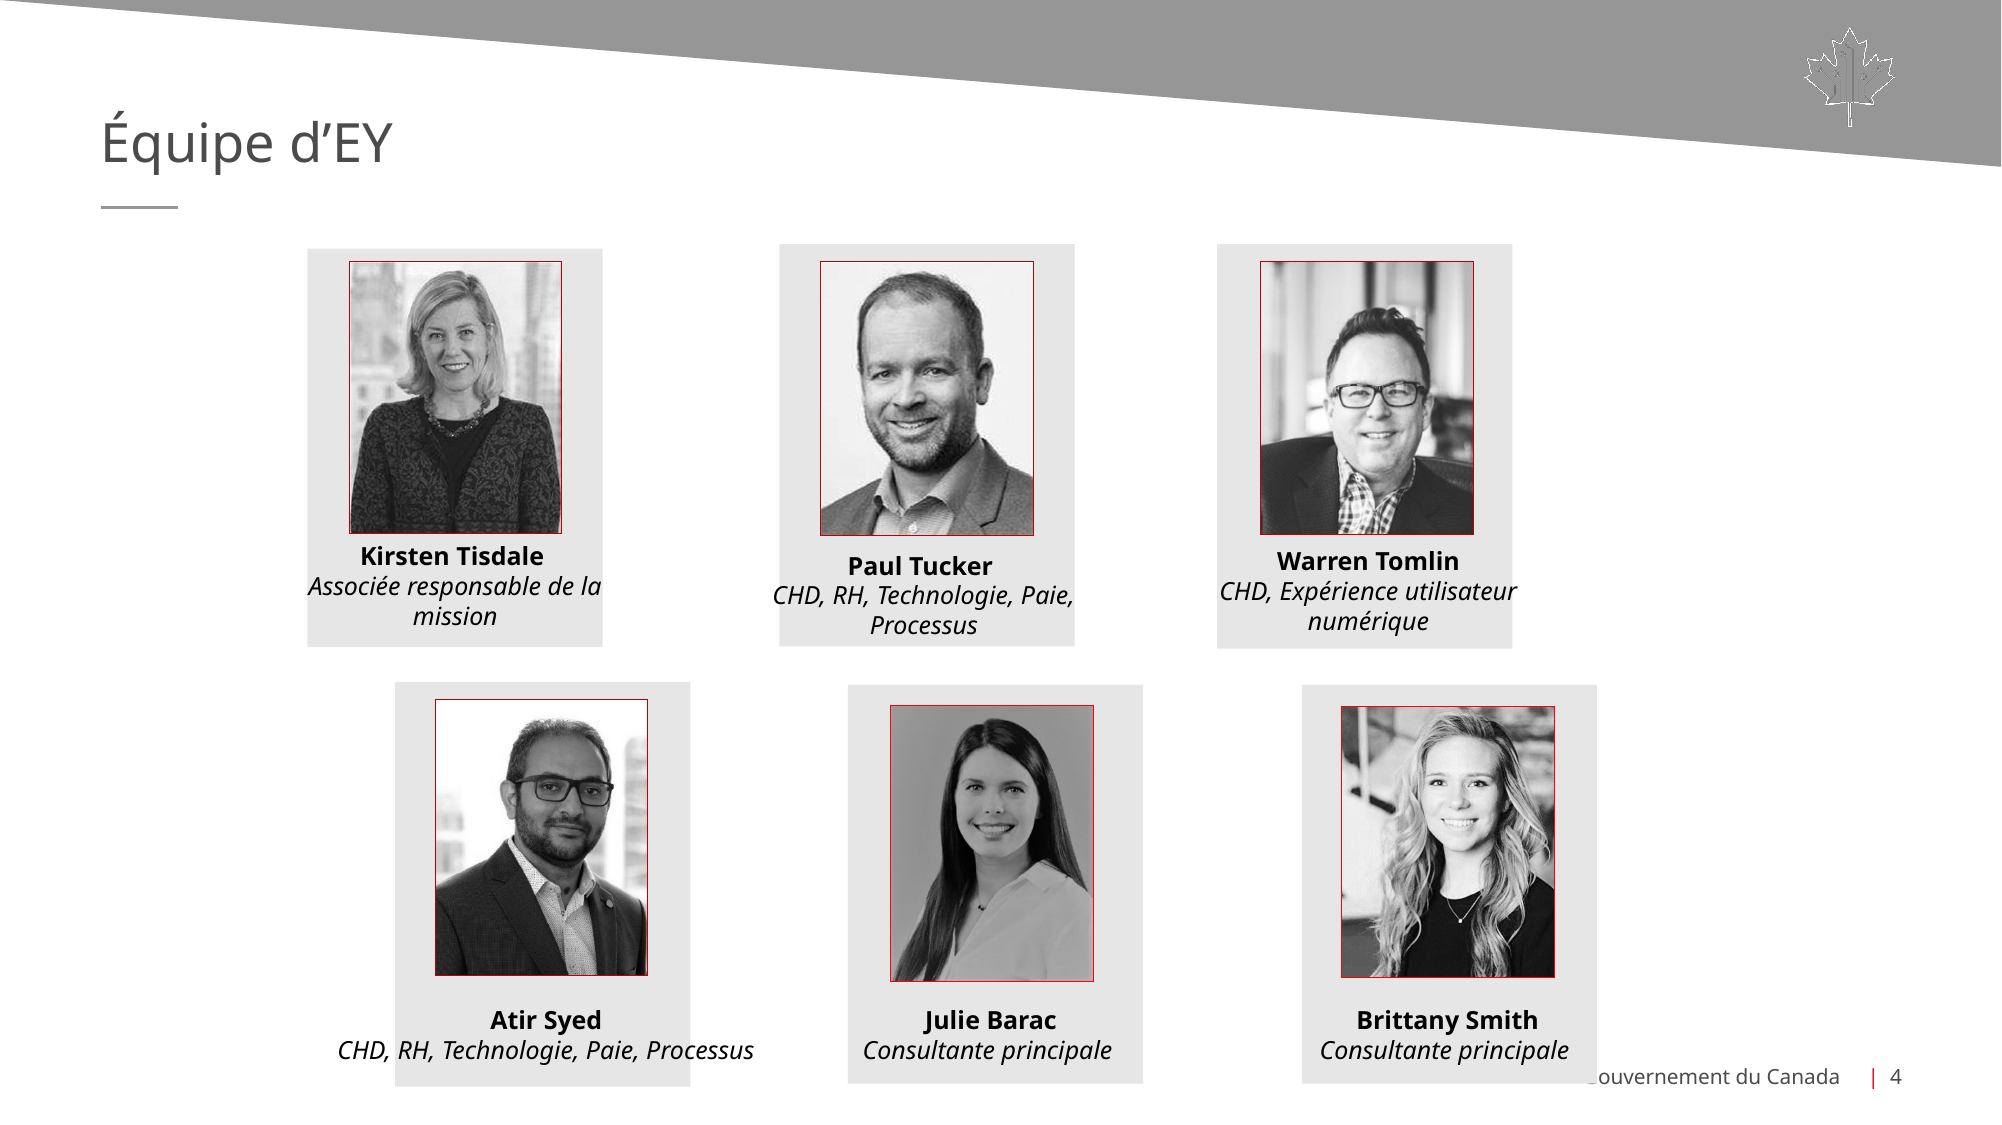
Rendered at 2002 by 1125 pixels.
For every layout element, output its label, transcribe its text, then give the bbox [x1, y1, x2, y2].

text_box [1255, 684, 1641, 1084]
text_box Équipe d’EY [100, 108, 1246, 174]
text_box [320, 681, 773, 1088]
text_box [1804, 25, 1895, 127]
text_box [262, 248, 649, 648]
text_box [1175, 243, 1562, 649]
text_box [705, 243, 1142, 649]
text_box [798, 684, 1184, 1084]
